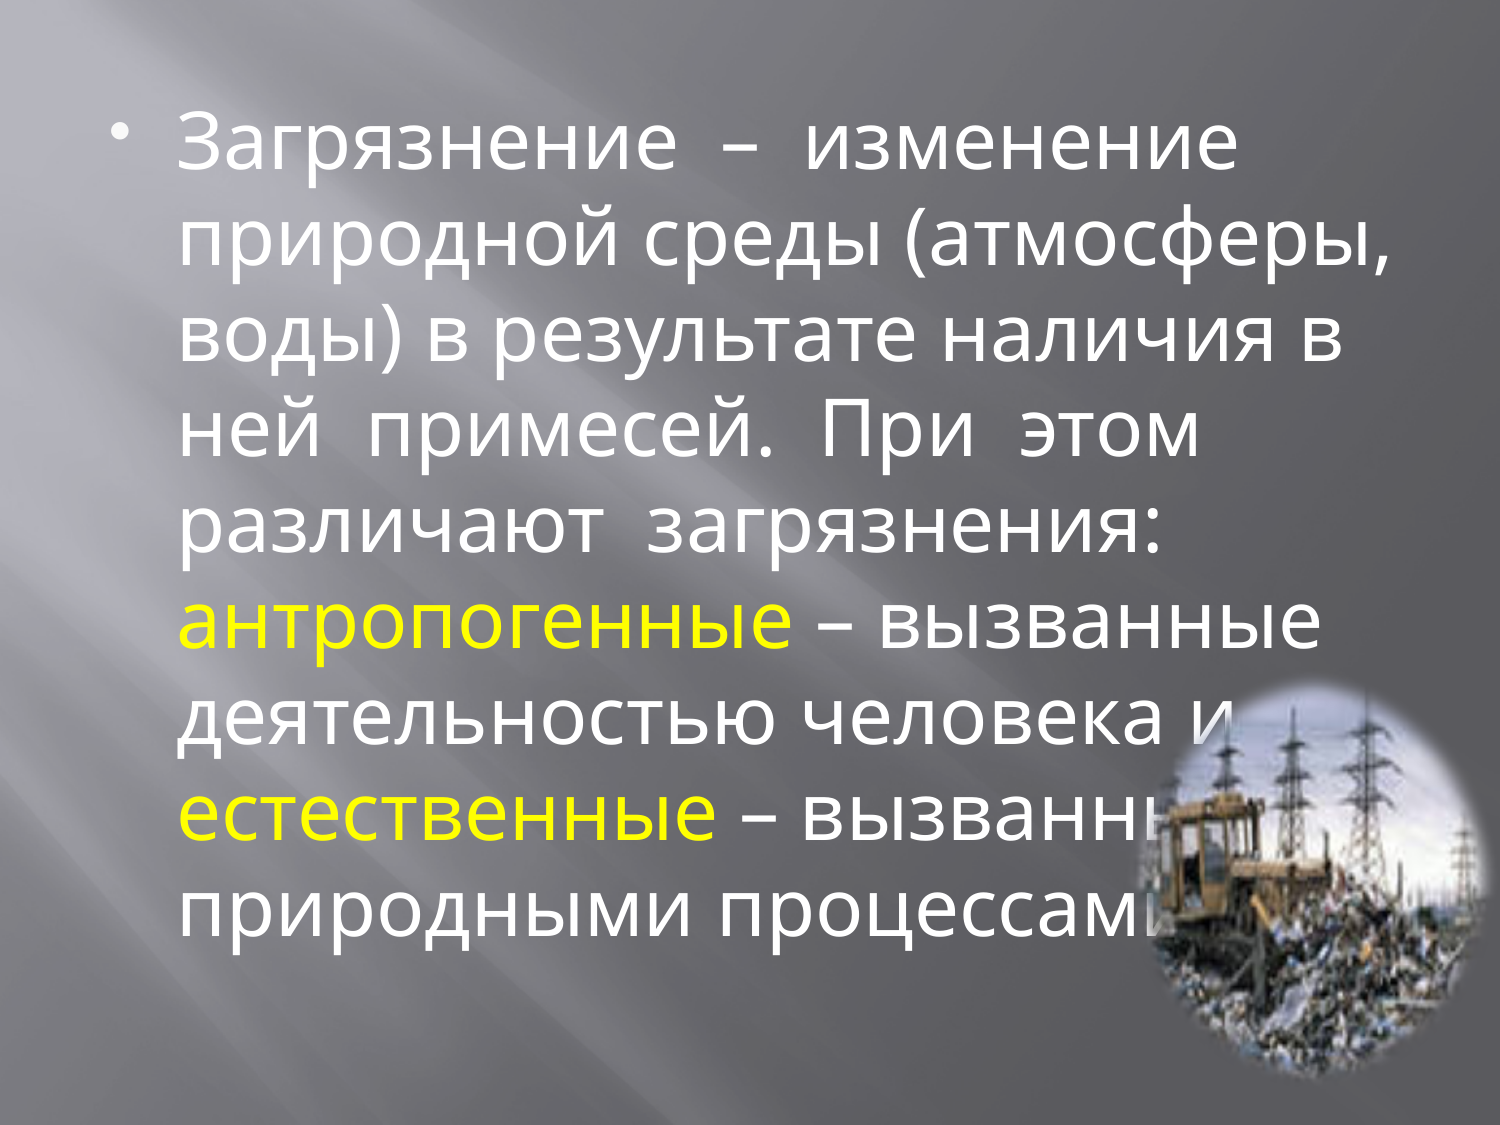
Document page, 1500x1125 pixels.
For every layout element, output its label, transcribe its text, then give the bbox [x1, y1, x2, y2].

picture [1124, 667, 1500, 1091]
list Загрязнение – изменение природной среды (атмосферы, воды) в результате наличия в ней примесей. При этом различают загрязнения: антропогенные – вызванные деятельностью человека и естественные – вызванные природными процессами. [75, 82, 1425, 1035]
